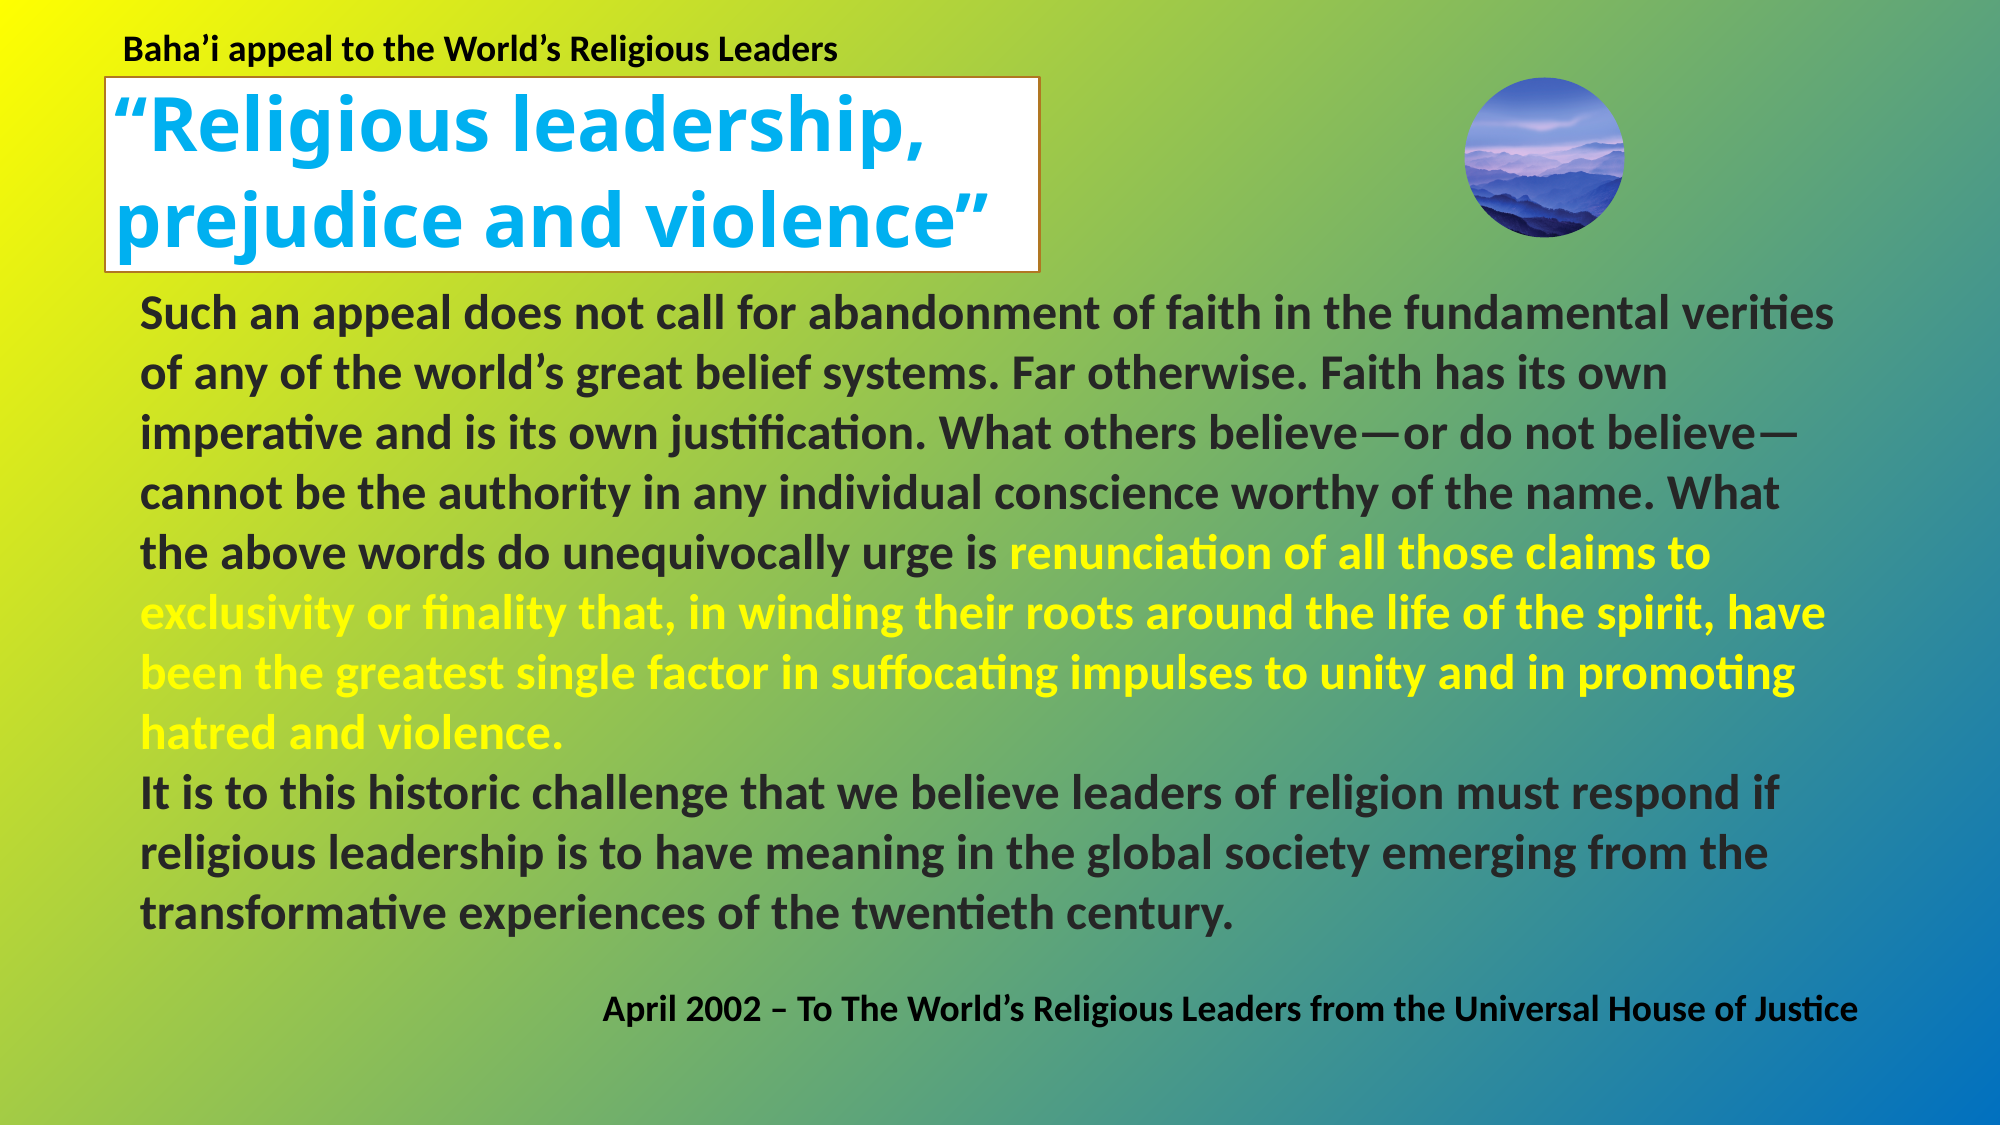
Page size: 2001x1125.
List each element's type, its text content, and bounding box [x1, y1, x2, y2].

text_box Such an appeal does not call for abandonment of faith in the fundamental verities of any of the world’s great belief systems. Far otherwise. Faith has its own imperative and is its own justification. What others believe—or do not believe—cannot be the authority in any individual conscience worthy of the name. What the above words do unequivocally urge is renunciation of all those claims to exclusivity or finality that, in winding their roots around the life of the spirit, have been the greatest single factor in suffocating impulses to unity and in promoting hatred and violence. It is to this historic challenge that we believe leaders of religion must respond if religious leadership is to have meaning in the global society emerging from the transformative experiences of the twentieth century. April 2002 – To The World’s Religious Leaders from the Universal House of Justice [125, 272, 1875, 1082]
text_box “Religious leadership, prejudice and violence” [99, 62, 1125, 270]
picture [1464, 77, 1625, 238]
text_box Baha’i appeal to the World’s Religious Leaders [108, 13, 855, 77]
